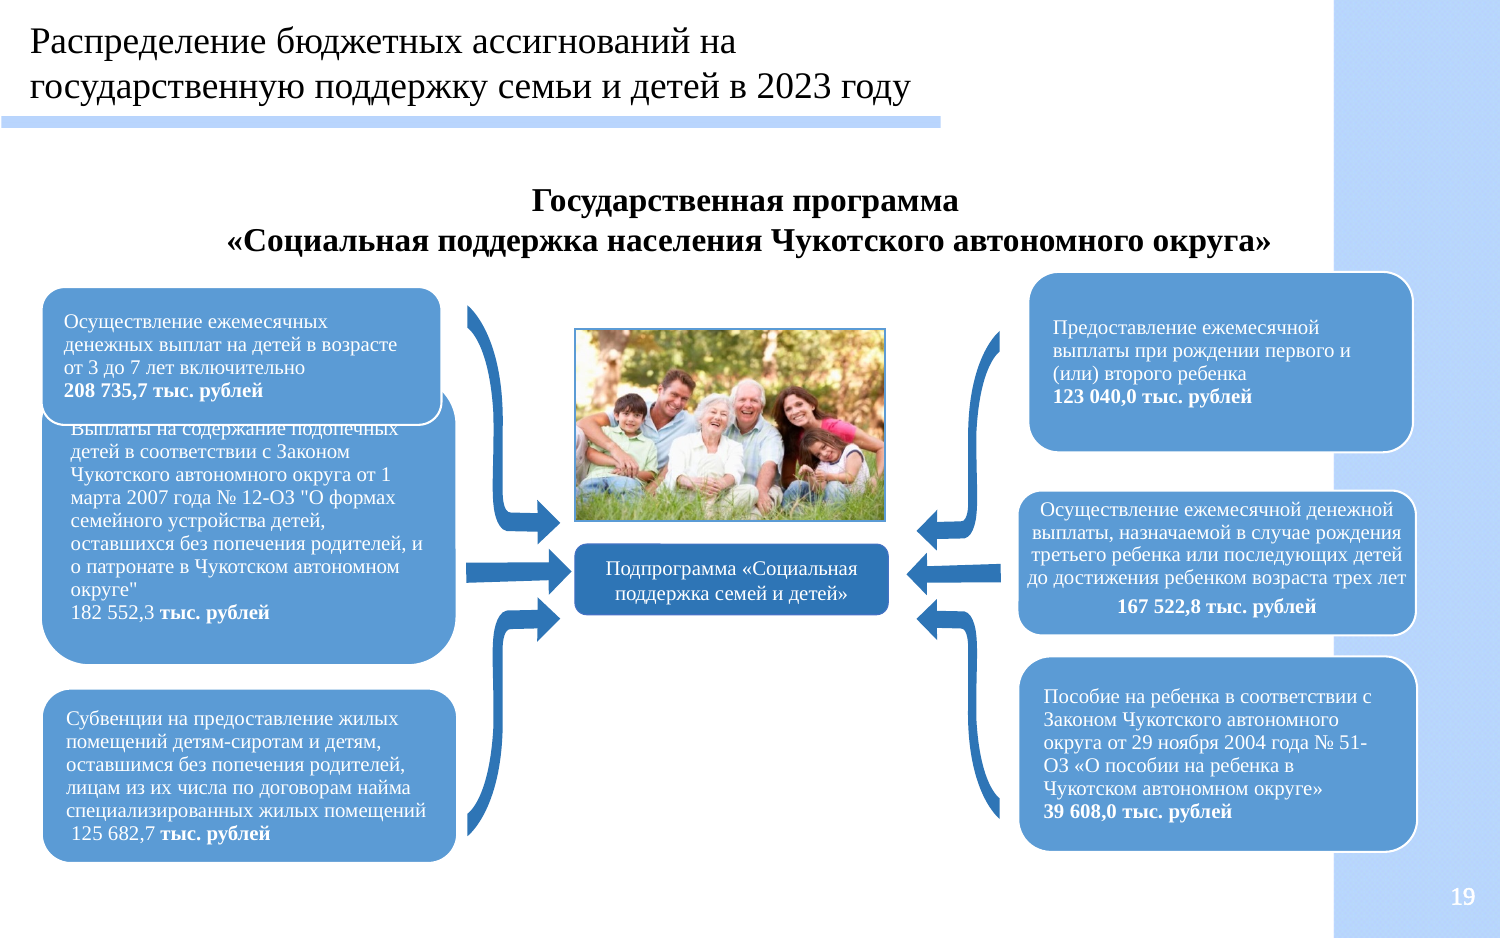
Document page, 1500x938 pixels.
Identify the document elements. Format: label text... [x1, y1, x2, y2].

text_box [709, 527, 1198, 623]
picture [0, 266, 1500, 938]
text_box [0, 115, 942, 129]
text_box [1017, 474, 1416, 643]
text_box Государственная программа «Социальная поддержка населения Чукотского автономного округа» [0, 170, 1500, 266]
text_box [1028, 271, 1413, 453]
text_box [1018, 656, 1418, 852]
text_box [41, 287, 442, 425]
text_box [40, 376, 457, 666]
text_box [574, 328, 886, 522]
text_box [253, 518, 785, 624]
slide_number 19 [1152, 869, 1491, 920]
picture [0, 0, 1500, 170]
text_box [41, 688, 458, 864]
text_box Распределение бюджетных ассигнований на государственную поддержку семьи и детей в 2023 году [14, 9, 941, 114]
